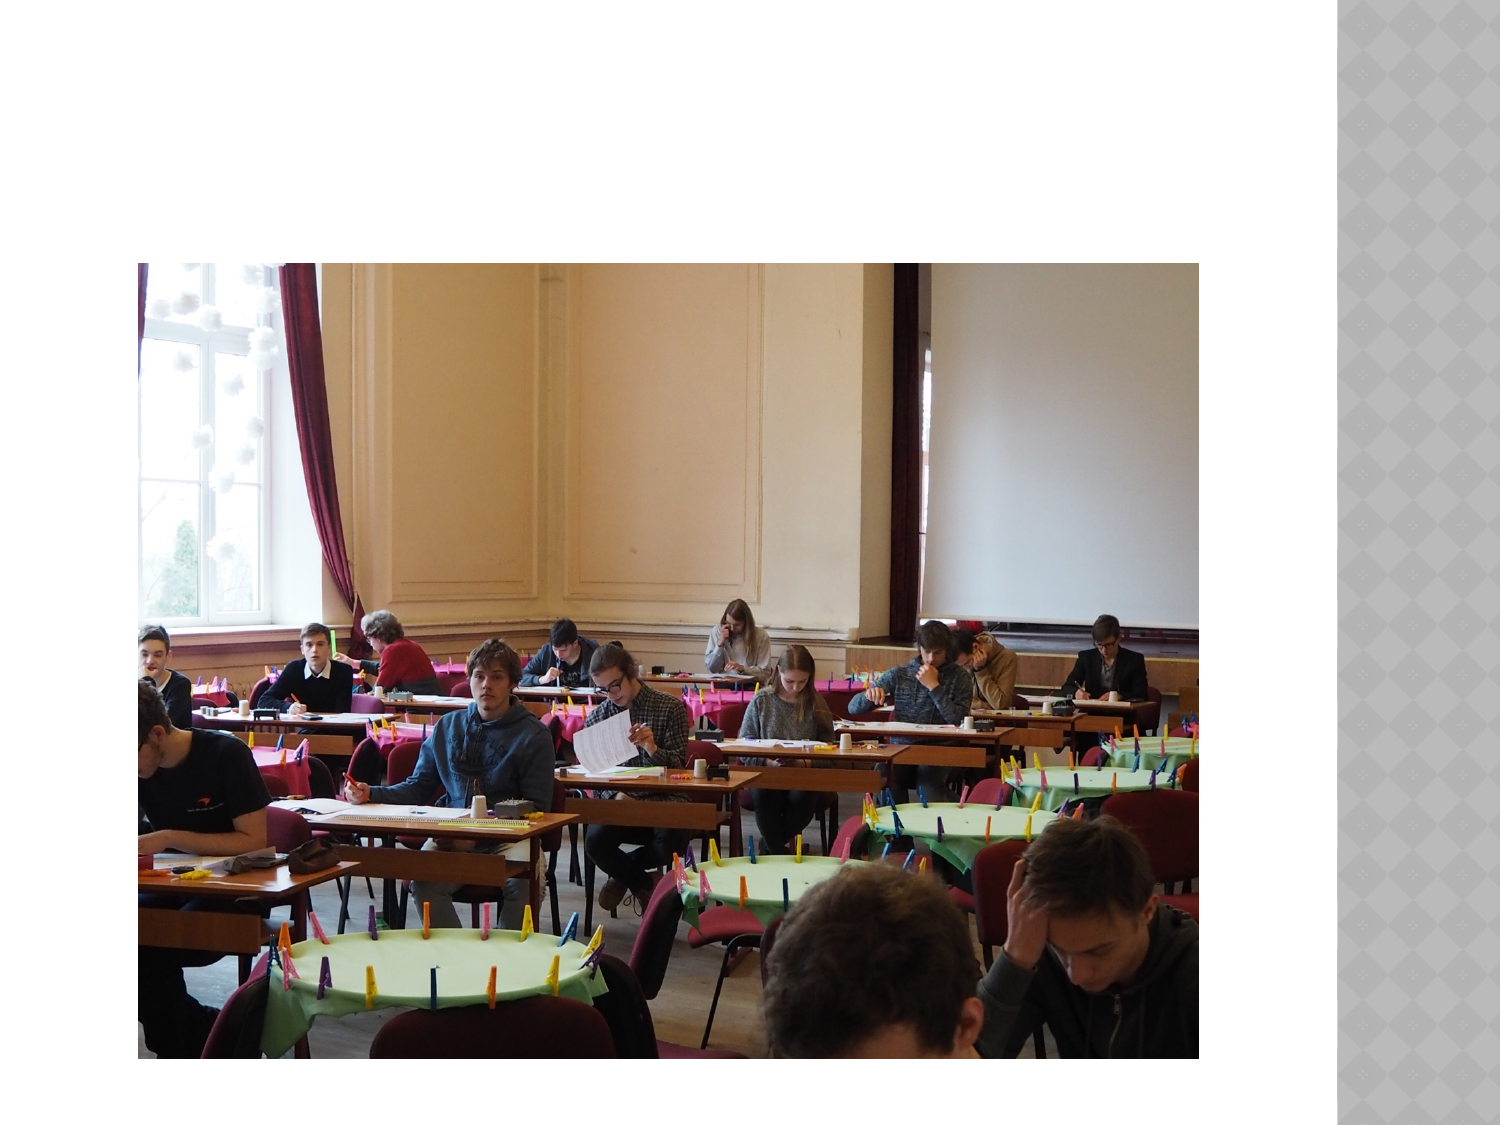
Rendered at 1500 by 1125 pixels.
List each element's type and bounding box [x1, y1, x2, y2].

list [138, 263, 1200, 1060]
